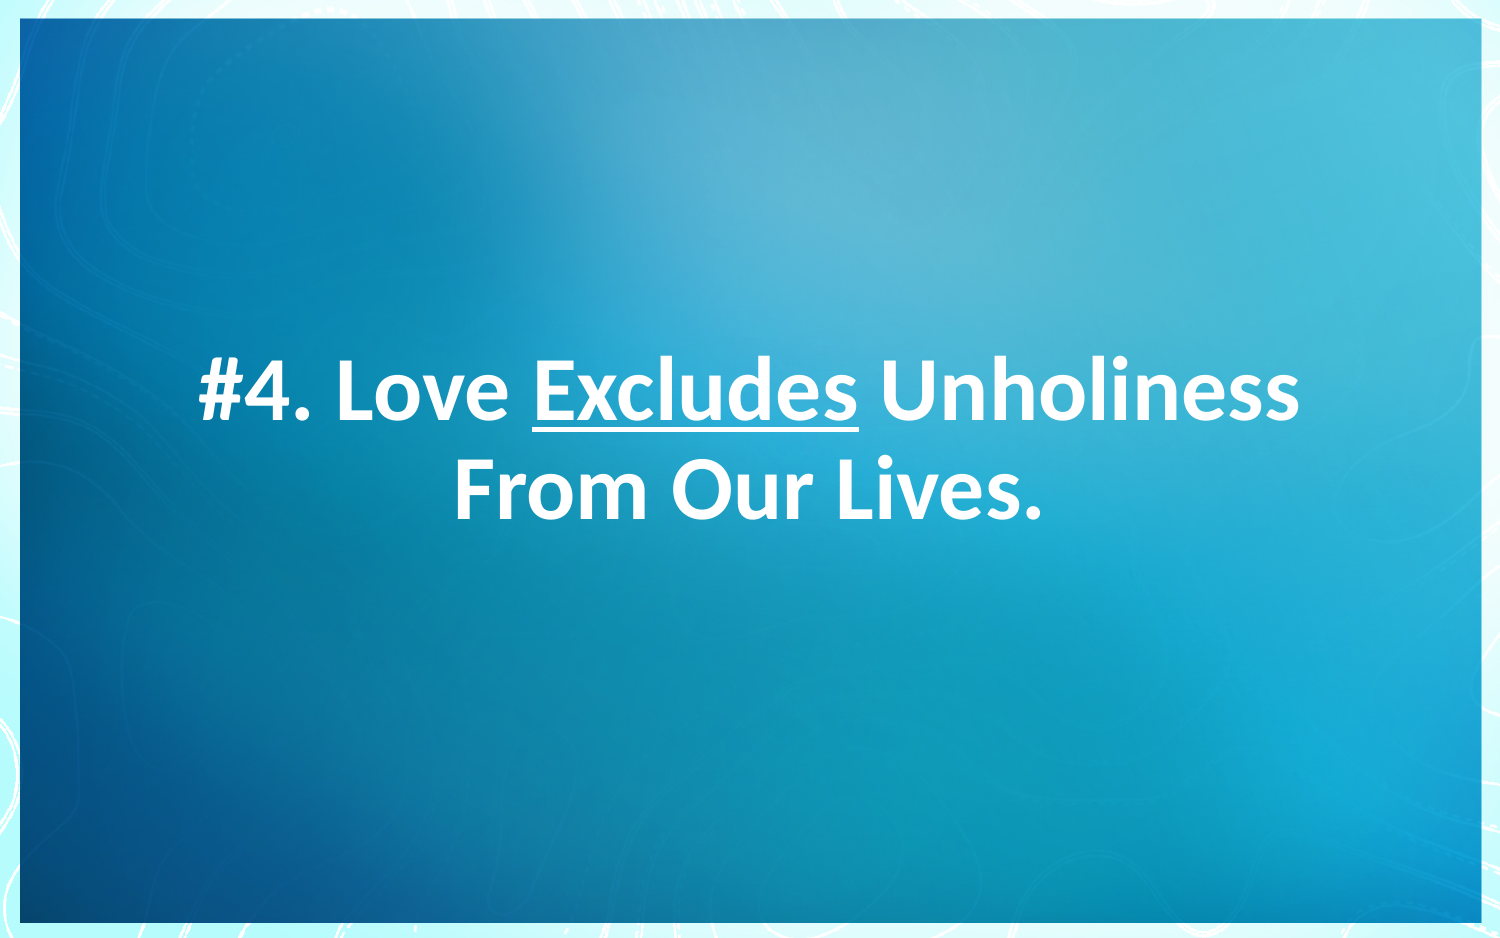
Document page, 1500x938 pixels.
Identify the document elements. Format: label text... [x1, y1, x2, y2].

picture [0, 0, 1500, 938]
title #4. Love Excludes Unholiness From Our Lives. [103, 49, 1397, 832]
